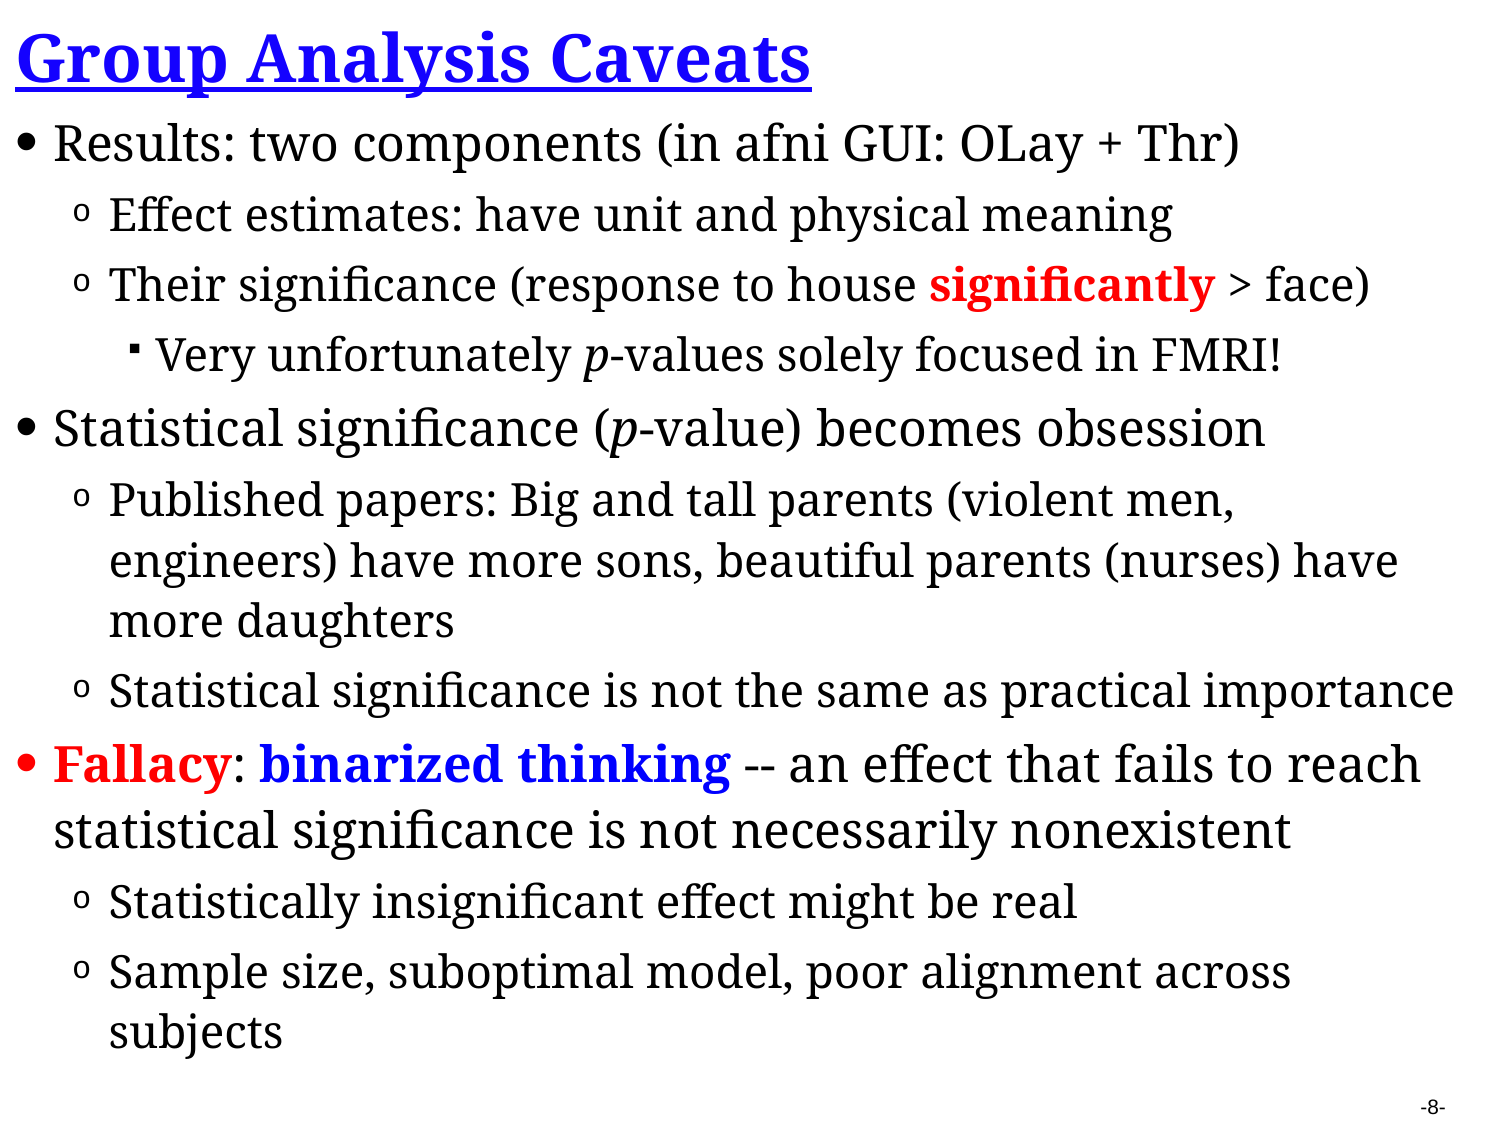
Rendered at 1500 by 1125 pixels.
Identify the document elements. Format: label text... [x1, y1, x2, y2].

list Group Analysis Caveats Results: two components (in afni GUI: OLay + Thr) Effect estimates: have unit and physical meaning Their significance (response to house significantly > face) Very unfortunately p-values solely focused in FMRI! Statistical significance (p-value) becomes obsession Published papers: Big and tall parents (violent men, engineers) have more sons, beautiful parents (nurses) have more daughters Statistical signiﬁcance is not the same as practical importance Fallacy: binarized thinking -- an effect that fails to reach statistical significance is not necessarily nonexistent Statistically insignificant effect might be real Sample size, suboptimal model, poor alignment across subjects [0, 0, 1475, 1113]
